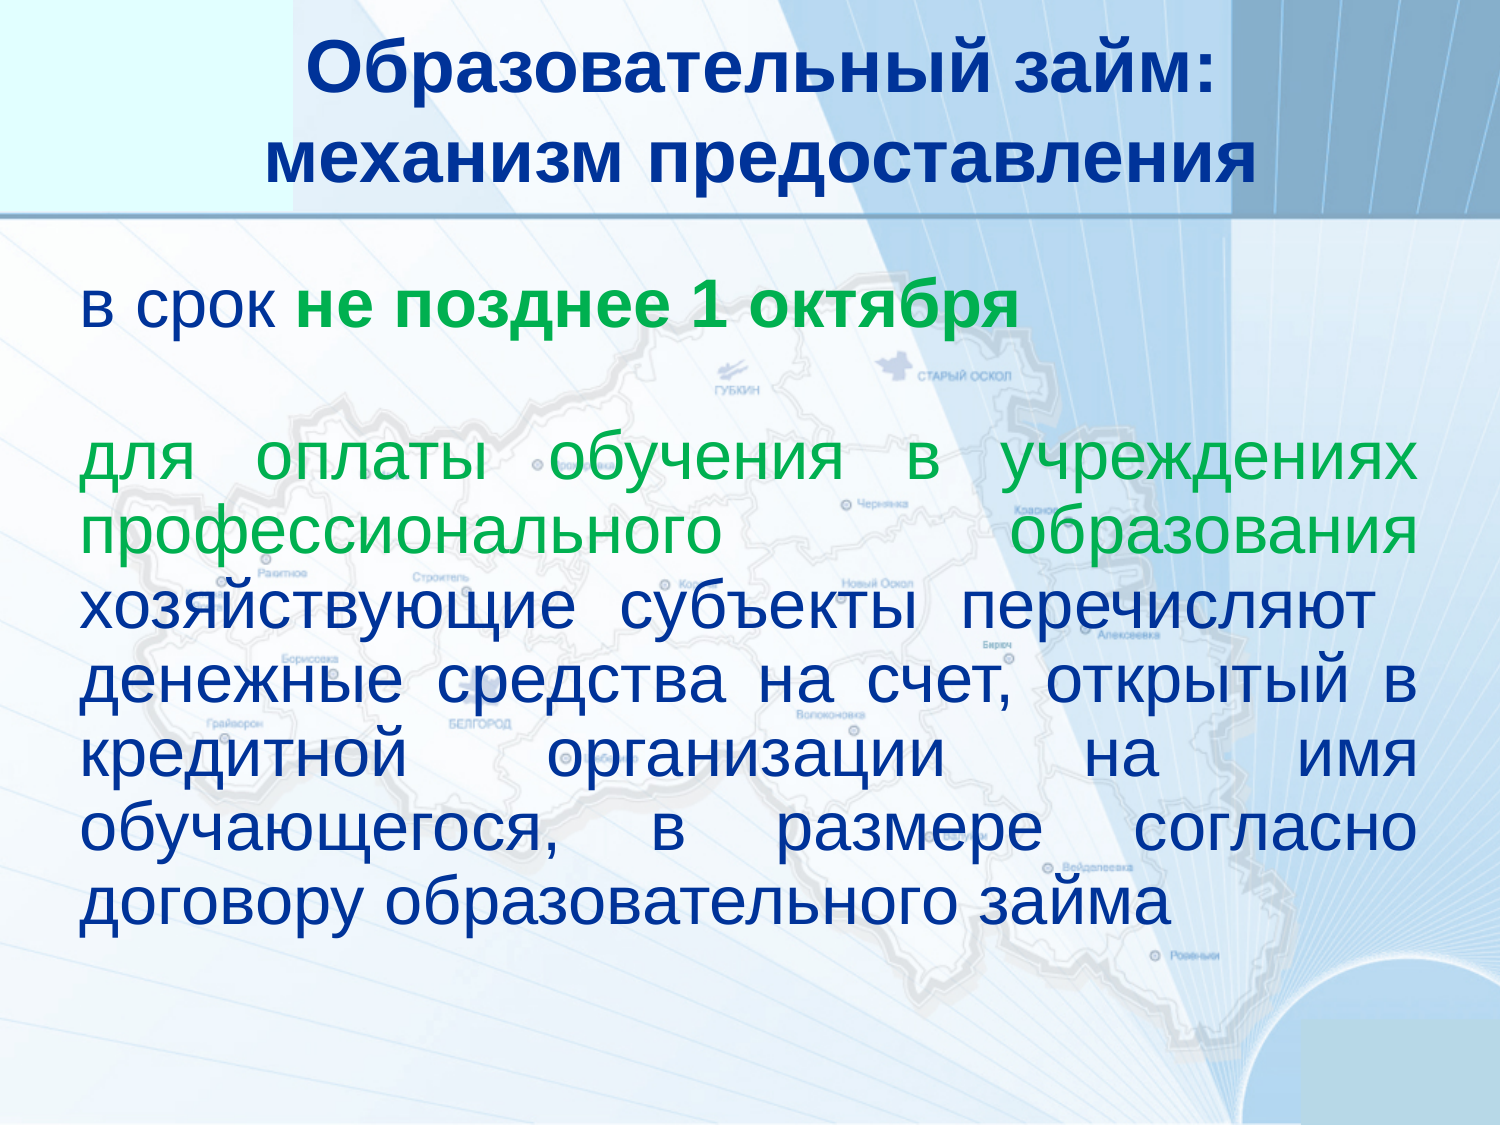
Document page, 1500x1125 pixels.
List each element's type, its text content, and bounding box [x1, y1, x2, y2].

picture [0, 0, 1500, 1125]
text_box Образовательный займ: механизм предоставления [64, 19, 1459, 197]
list в срок не позднее 1 октября для оплаты обучения в учреждениях профессионального образования хозяйствующие субъекты перечисляют денежные средства на счет, открытый в кредитной организации на имя обучающегося, в размере согласно договору образовательного займа [64, 220, 1436, 929]
